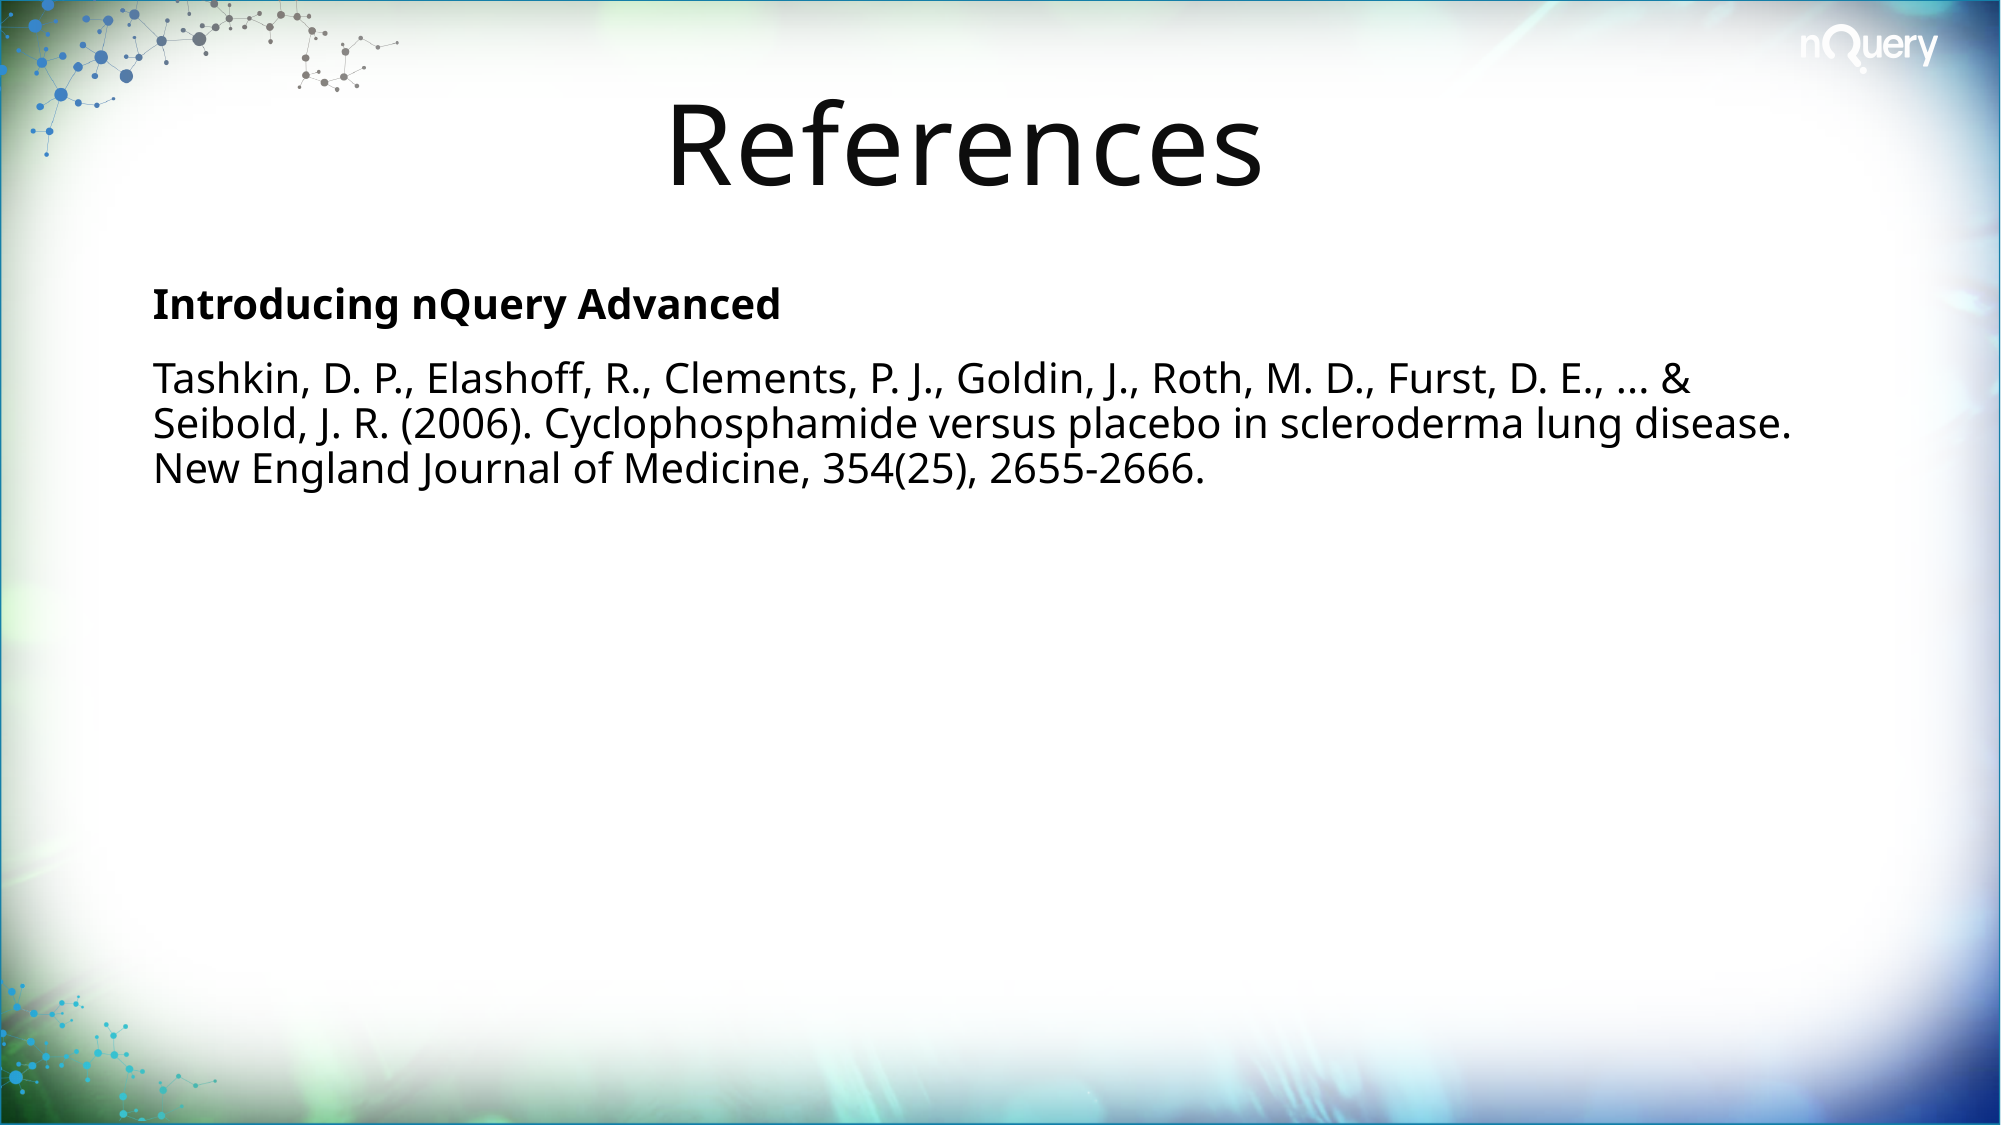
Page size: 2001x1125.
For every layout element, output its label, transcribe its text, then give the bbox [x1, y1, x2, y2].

picture [0, 0, 1999, 1124]
list Introducing nQuery Advanced Tashkin, D. P., Elashoff, R., Clements, P. J., Goldin, J., Roth, M. D., Furst, D. E., ... & Seibold, J. R. (2006). Cyclophosphamide versus placebo in scleroderma lung disease. New England Journal of Medicine, 354(25), 2655-2666. [145, 276, 1855, 984]
title References [168, 30, 1763, 276]
